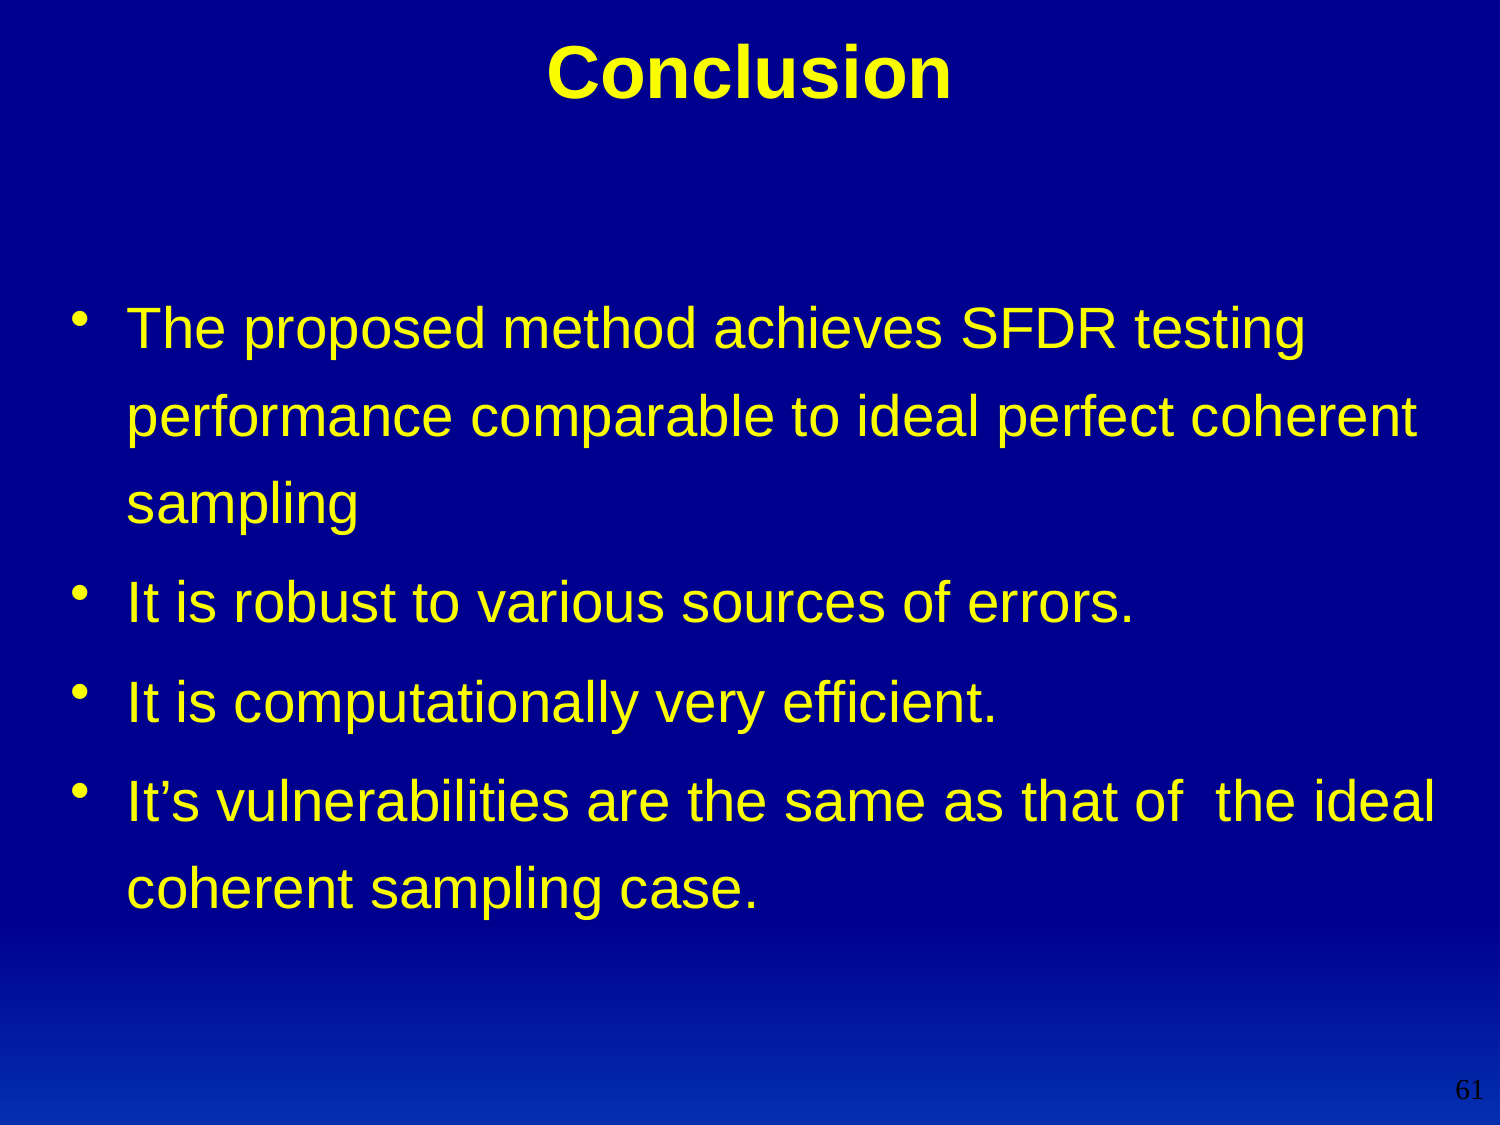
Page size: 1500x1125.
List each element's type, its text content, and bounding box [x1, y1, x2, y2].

slide_number 61 [1423, 1049, 1500, 1125]
title Conclusion [0, 21, 1500, 122]
list The proposed method achieves SFDR testing performance comparable to ideal perfect coherent sampling It is robust to various sources of errors. It is computationally very efficient. It’s vulnerabilities are the same as that of the ideal coherent sampling case. [43, 159, 1466, 1035]
